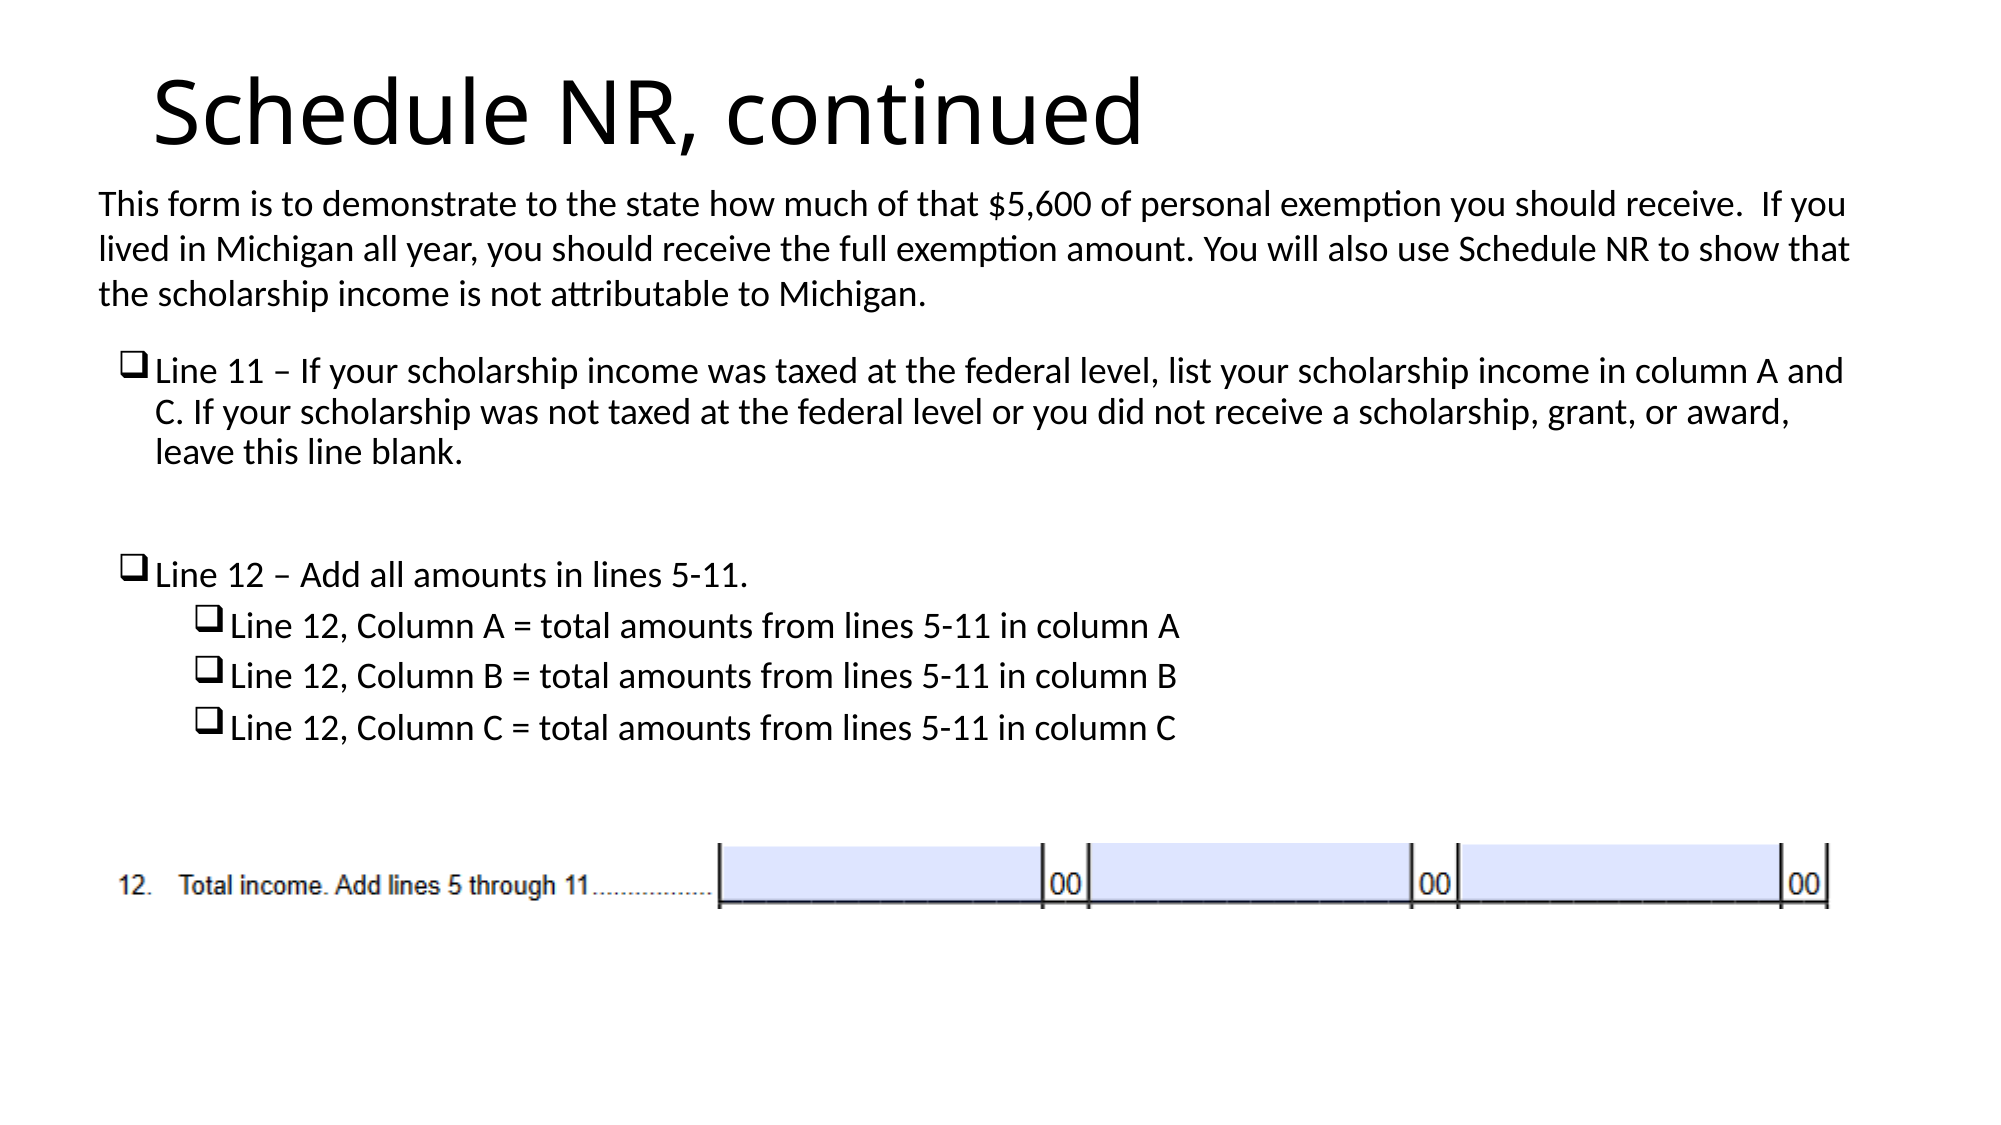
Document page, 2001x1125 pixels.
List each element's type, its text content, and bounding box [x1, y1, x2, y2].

list Line 11 – If your scholarship income was taxed at the federal level, list your scholarship income in column A and C. If your scholarship was not taxed at the federal level or you did not receive a scholarship, grant, or award, leave this line blank. Line 12 – Add all amounts in lines 5-11. Line 12, Column A = total amounts from lines 5-11 in column A Line 12, Column B = total amounts from lines 5-11 in column B Line 12, Column C = total amounts from lines 5-11 in column C [102, 343, 1863, 1066]
title Schedule NR, continued [137, 59, 1863, 171]
picture [102, 843, 1839, 909]
text_box This form is to demonstrate to the state how much of that $5,600 of personal exemption you should receive. If you lived in Michigan all year, you should receive the full exemption amount. You will also use Schedule NR to show that the scholarship income is not attributable to Michigan. [83, 171, 1917, 322]
